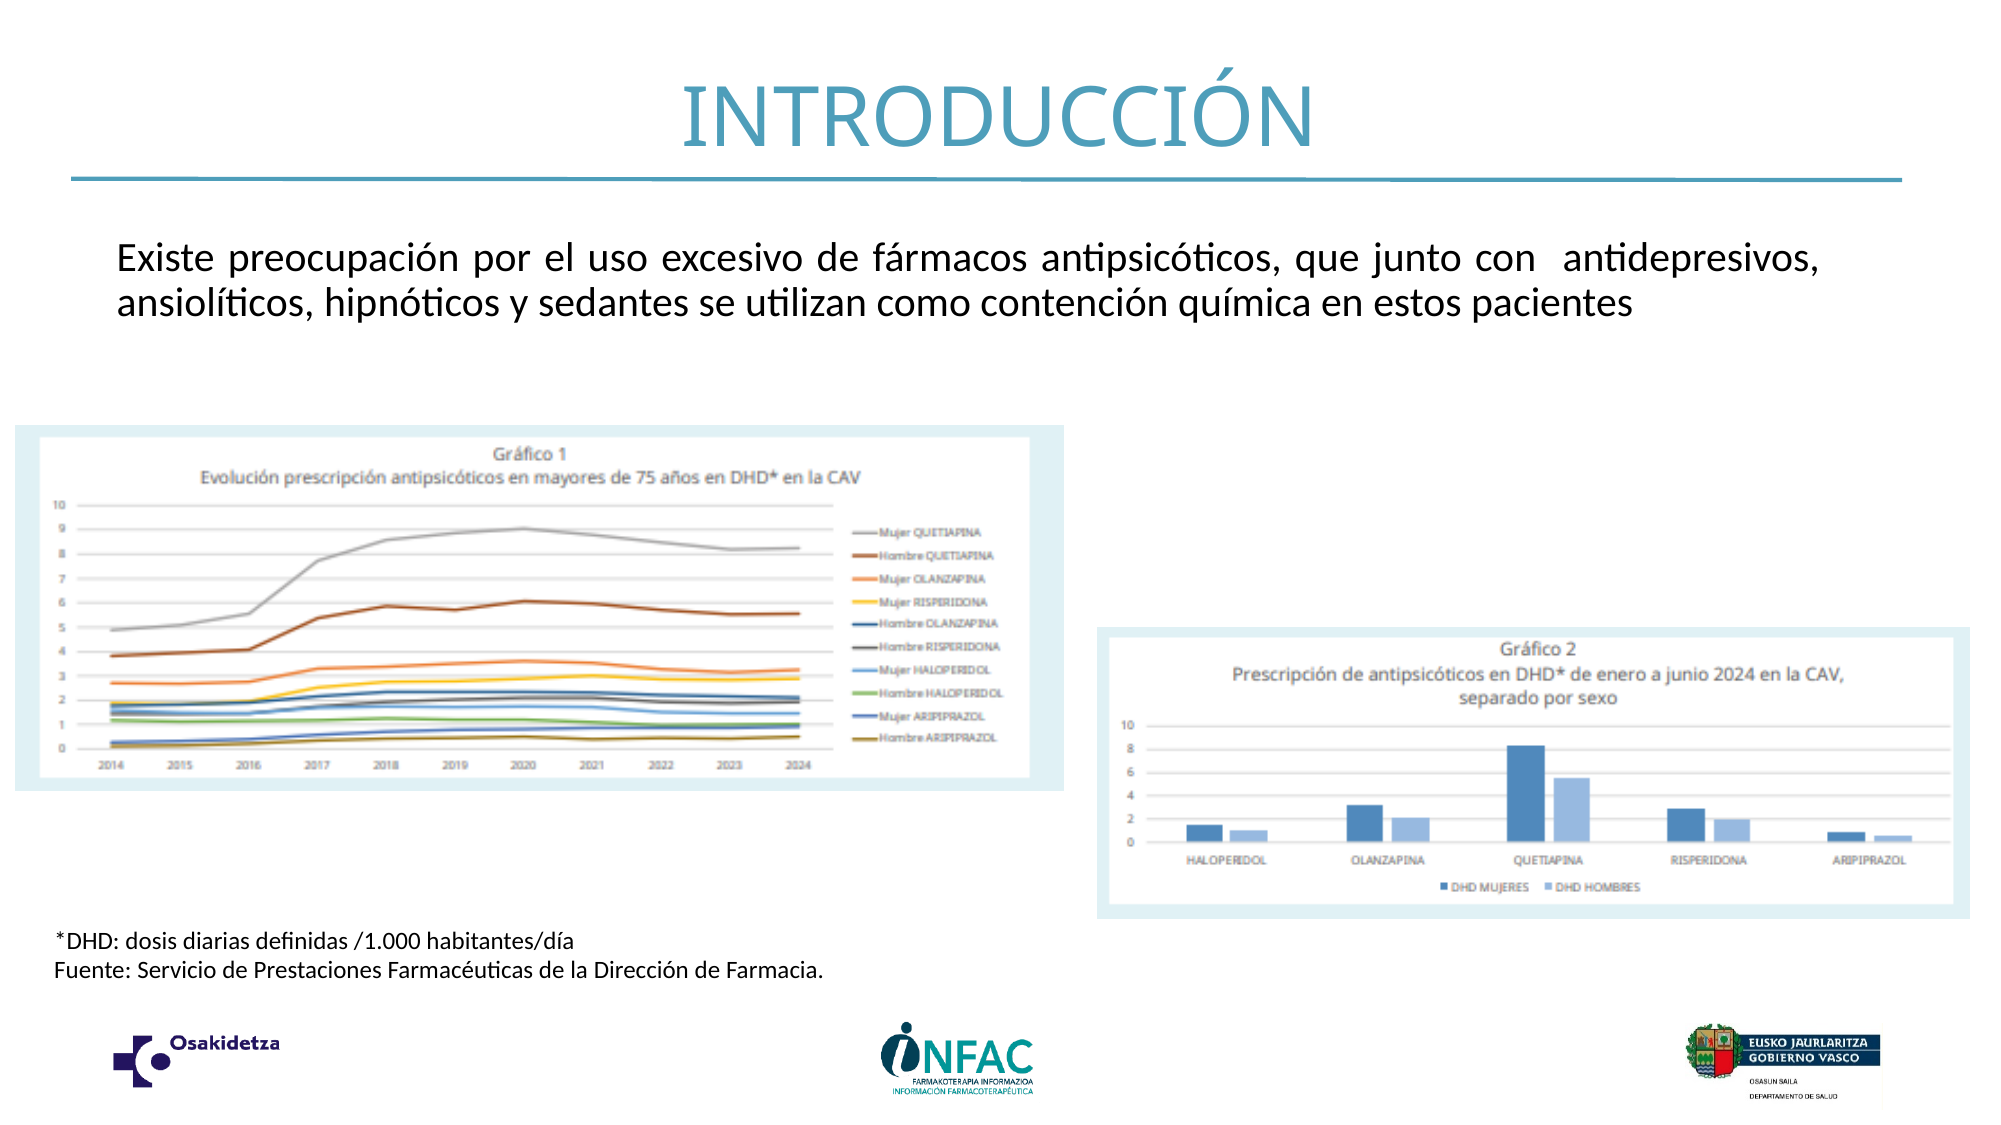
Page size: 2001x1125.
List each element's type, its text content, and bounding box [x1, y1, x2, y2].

text_box *DHD: dosis diarias definidas /1.000 habitantes/día Fuente: Servicio de Prestaciones Farmacéuticas de la Dirección de Farmacia. [39, 916, 1040, 992]
title INTRODUCCIÓN [137, 59, 1863, 177]
picture [1097, 627, 1970, 919]
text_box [101, 1014, 1883, 1110]
picture [15, 425, 1064, 791]
text_box Existe preocupación por el uso excesivo de fármacos antipsicóticos, que junto con antidepresivos, ansiolíticos, hipnóticos y sedantes se utilizan como contención química en estos pacientes [101, 228, 1836, 962]
